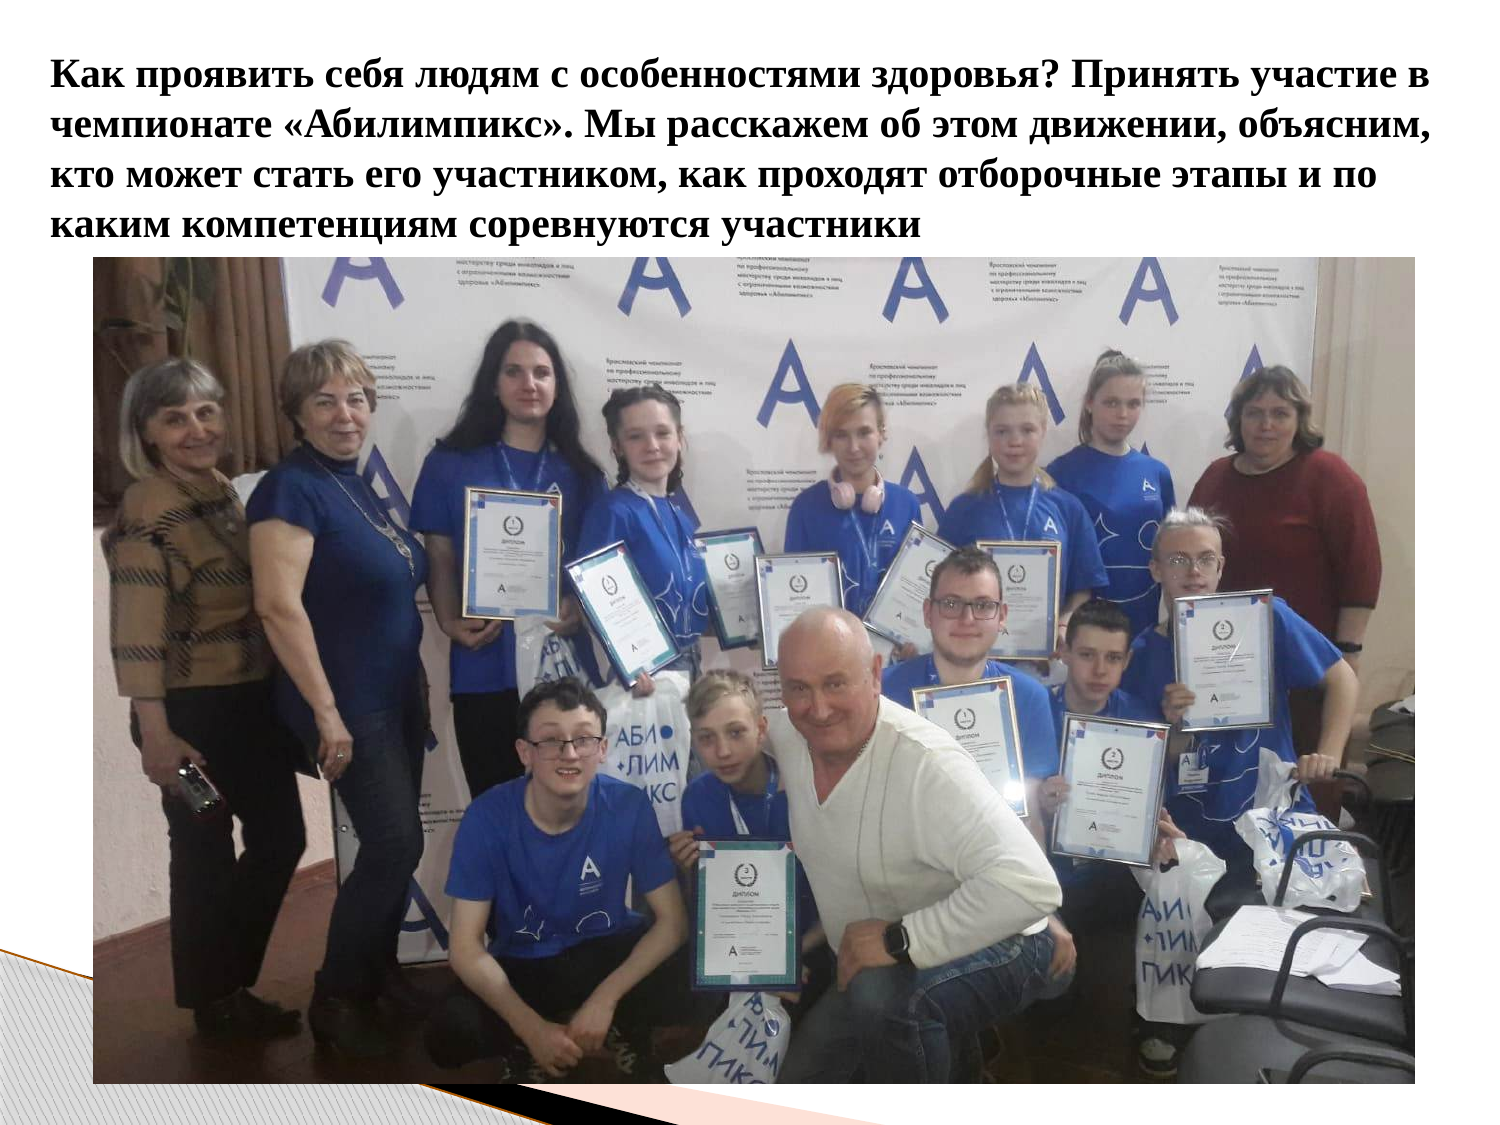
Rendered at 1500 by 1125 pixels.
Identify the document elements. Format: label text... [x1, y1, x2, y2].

text_box Как проявить себя людям с особенностями здоровья? Принять участие в чемпионате «Абилимпикс». Мы расскажем об этом движении, объясним, кто может стать его участником, как проходят отборочные этапы и по каким компетенциям соревнуются участники [35, 38, 1454, 254]
picture [93, 257, 1416, 1084]
